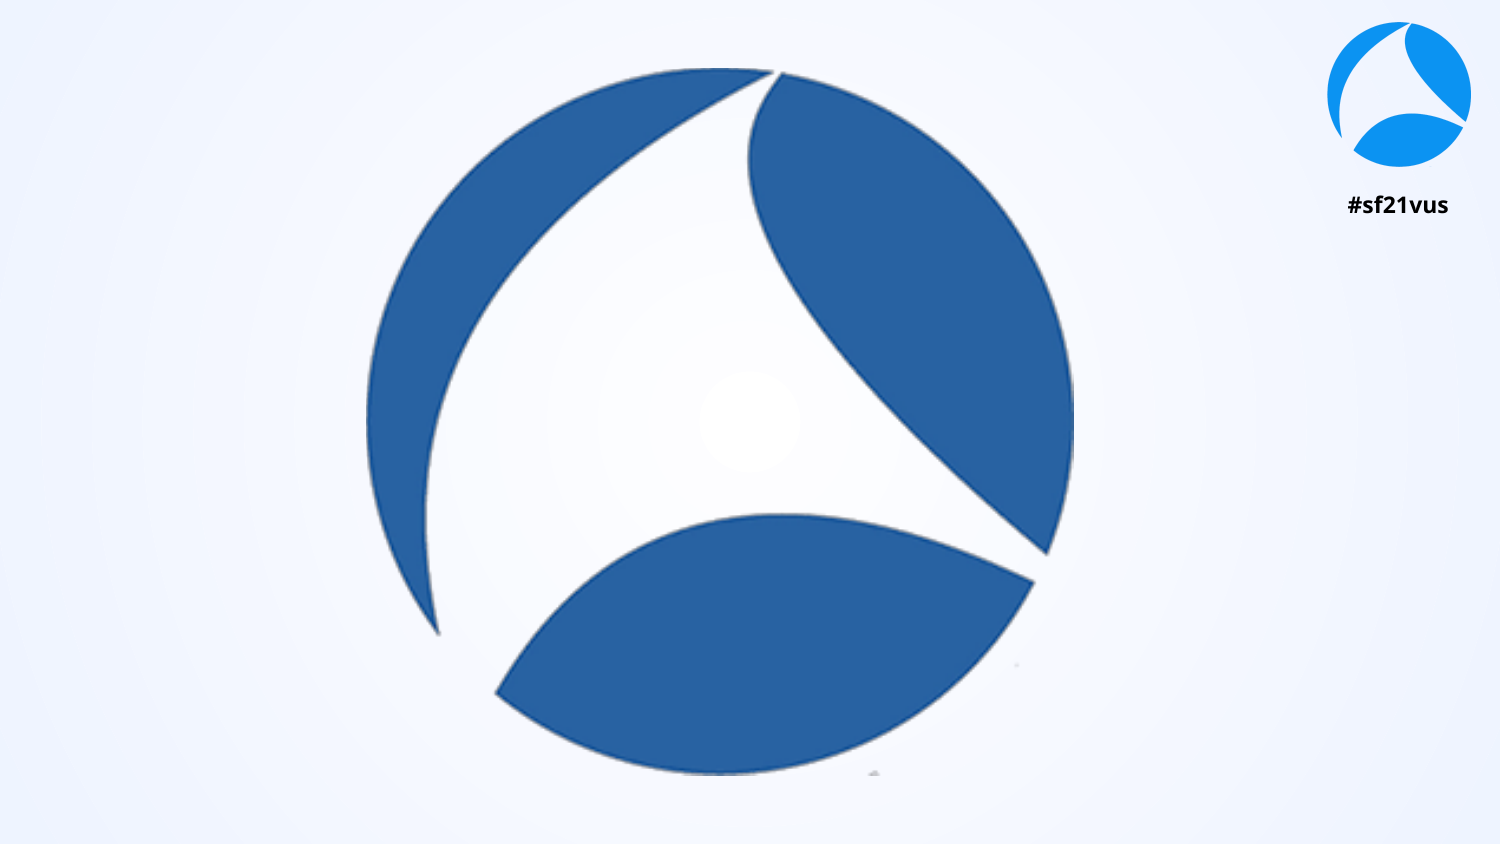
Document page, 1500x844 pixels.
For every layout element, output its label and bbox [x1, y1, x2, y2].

picture [1327, 22, 1471, 167]
picture [366, 67, 1074, 776]
